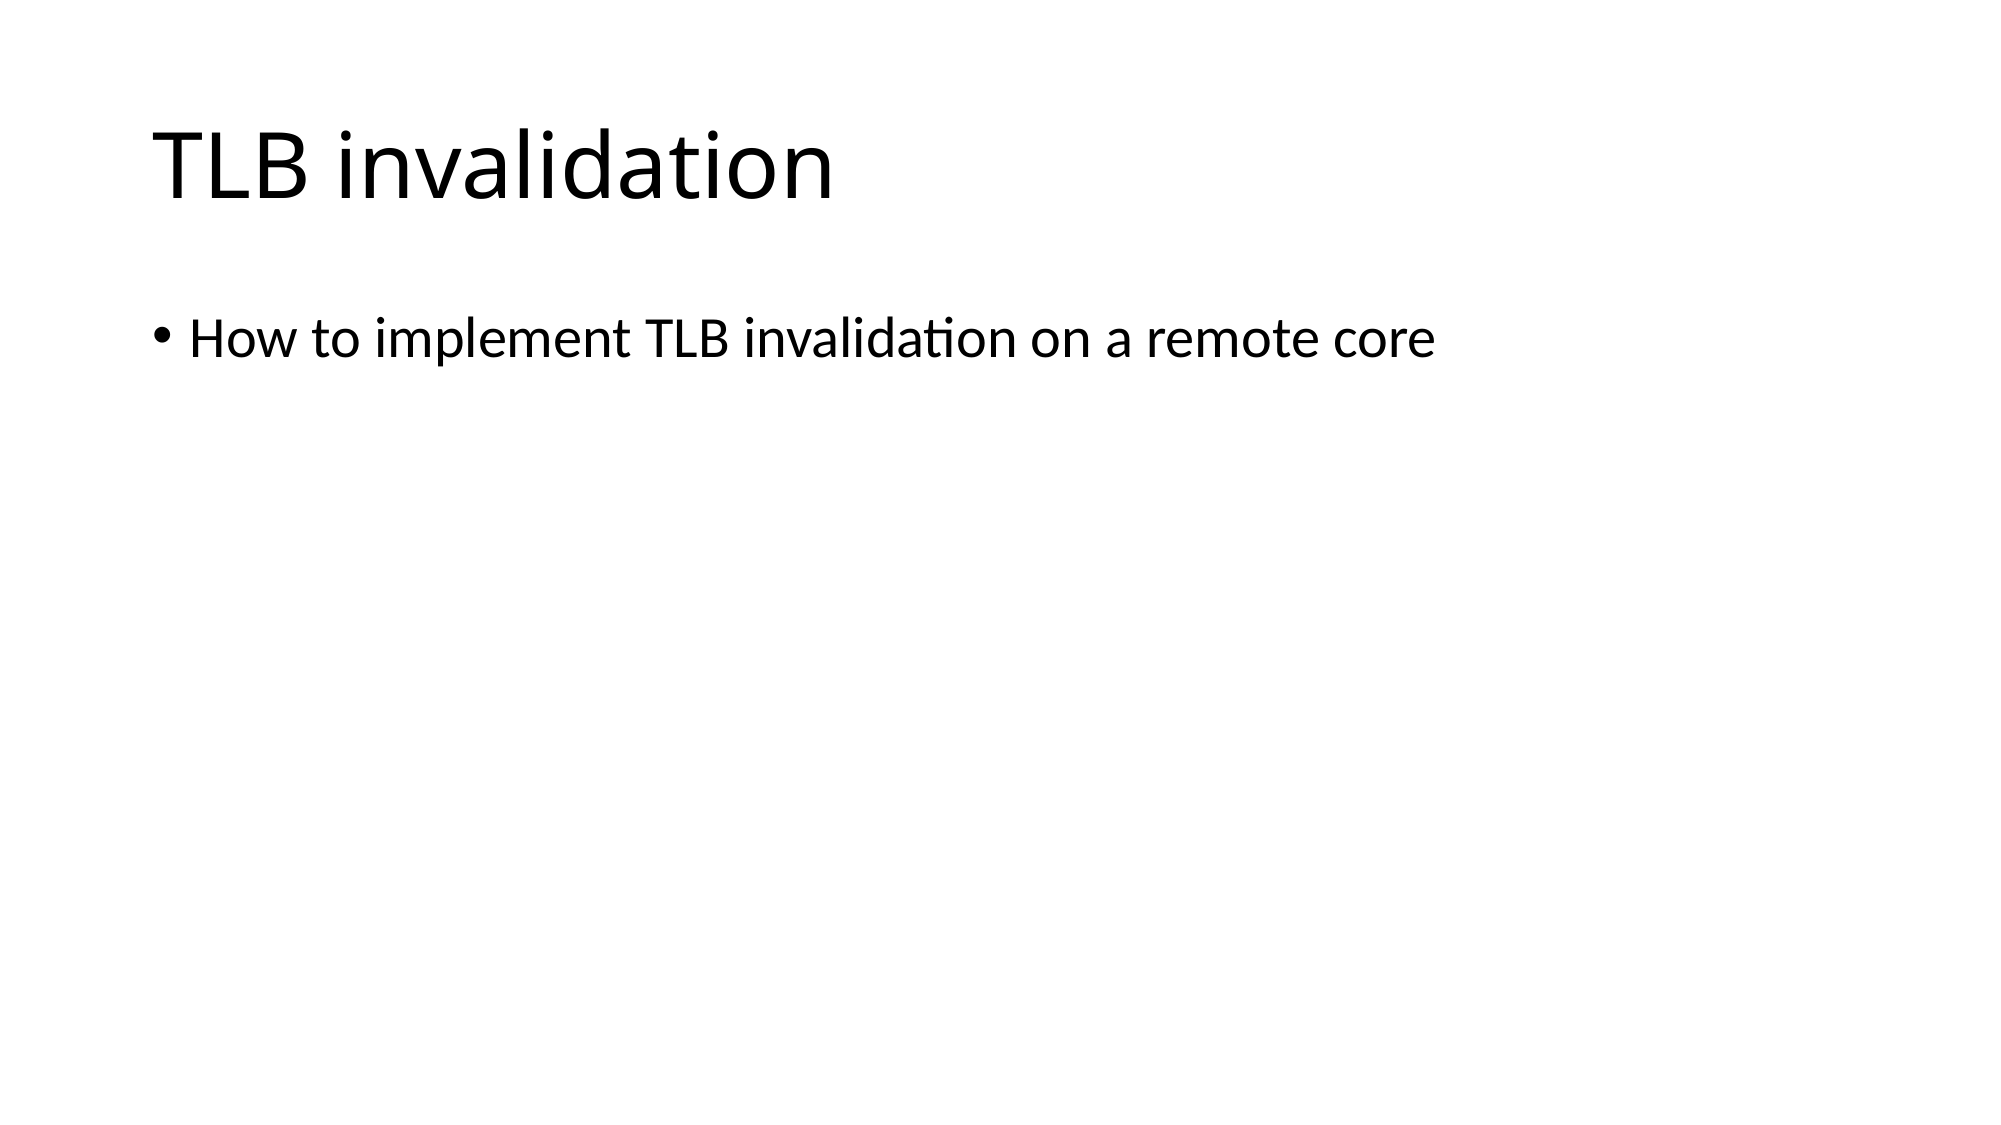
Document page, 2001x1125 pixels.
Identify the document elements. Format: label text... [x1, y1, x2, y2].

title TLB invalidation [137, 59, 1863, 278]
list How to implement TLB invalidation on a remote core [137, 299, 1863, 1014]
